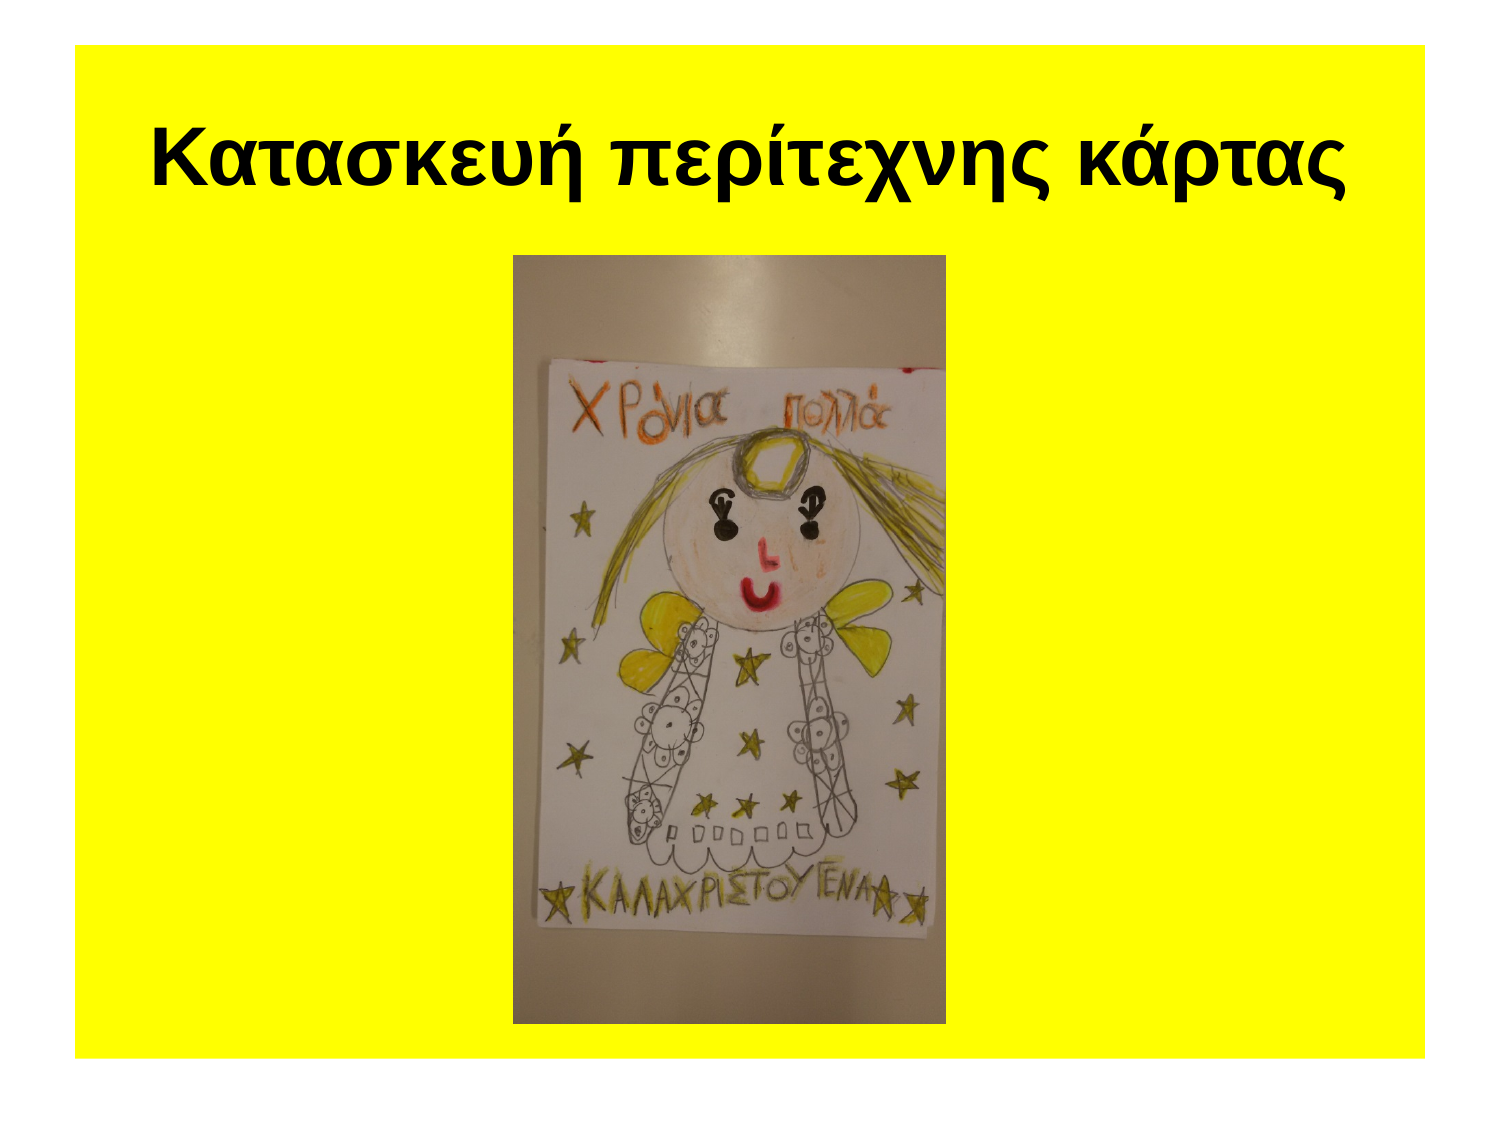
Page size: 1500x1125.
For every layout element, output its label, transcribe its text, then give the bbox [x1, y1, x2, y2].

title Κατασκευή περίτεχνης κάρτας [75, 45, 1425, 1059]
picture [513, 255, 946, 1024]
